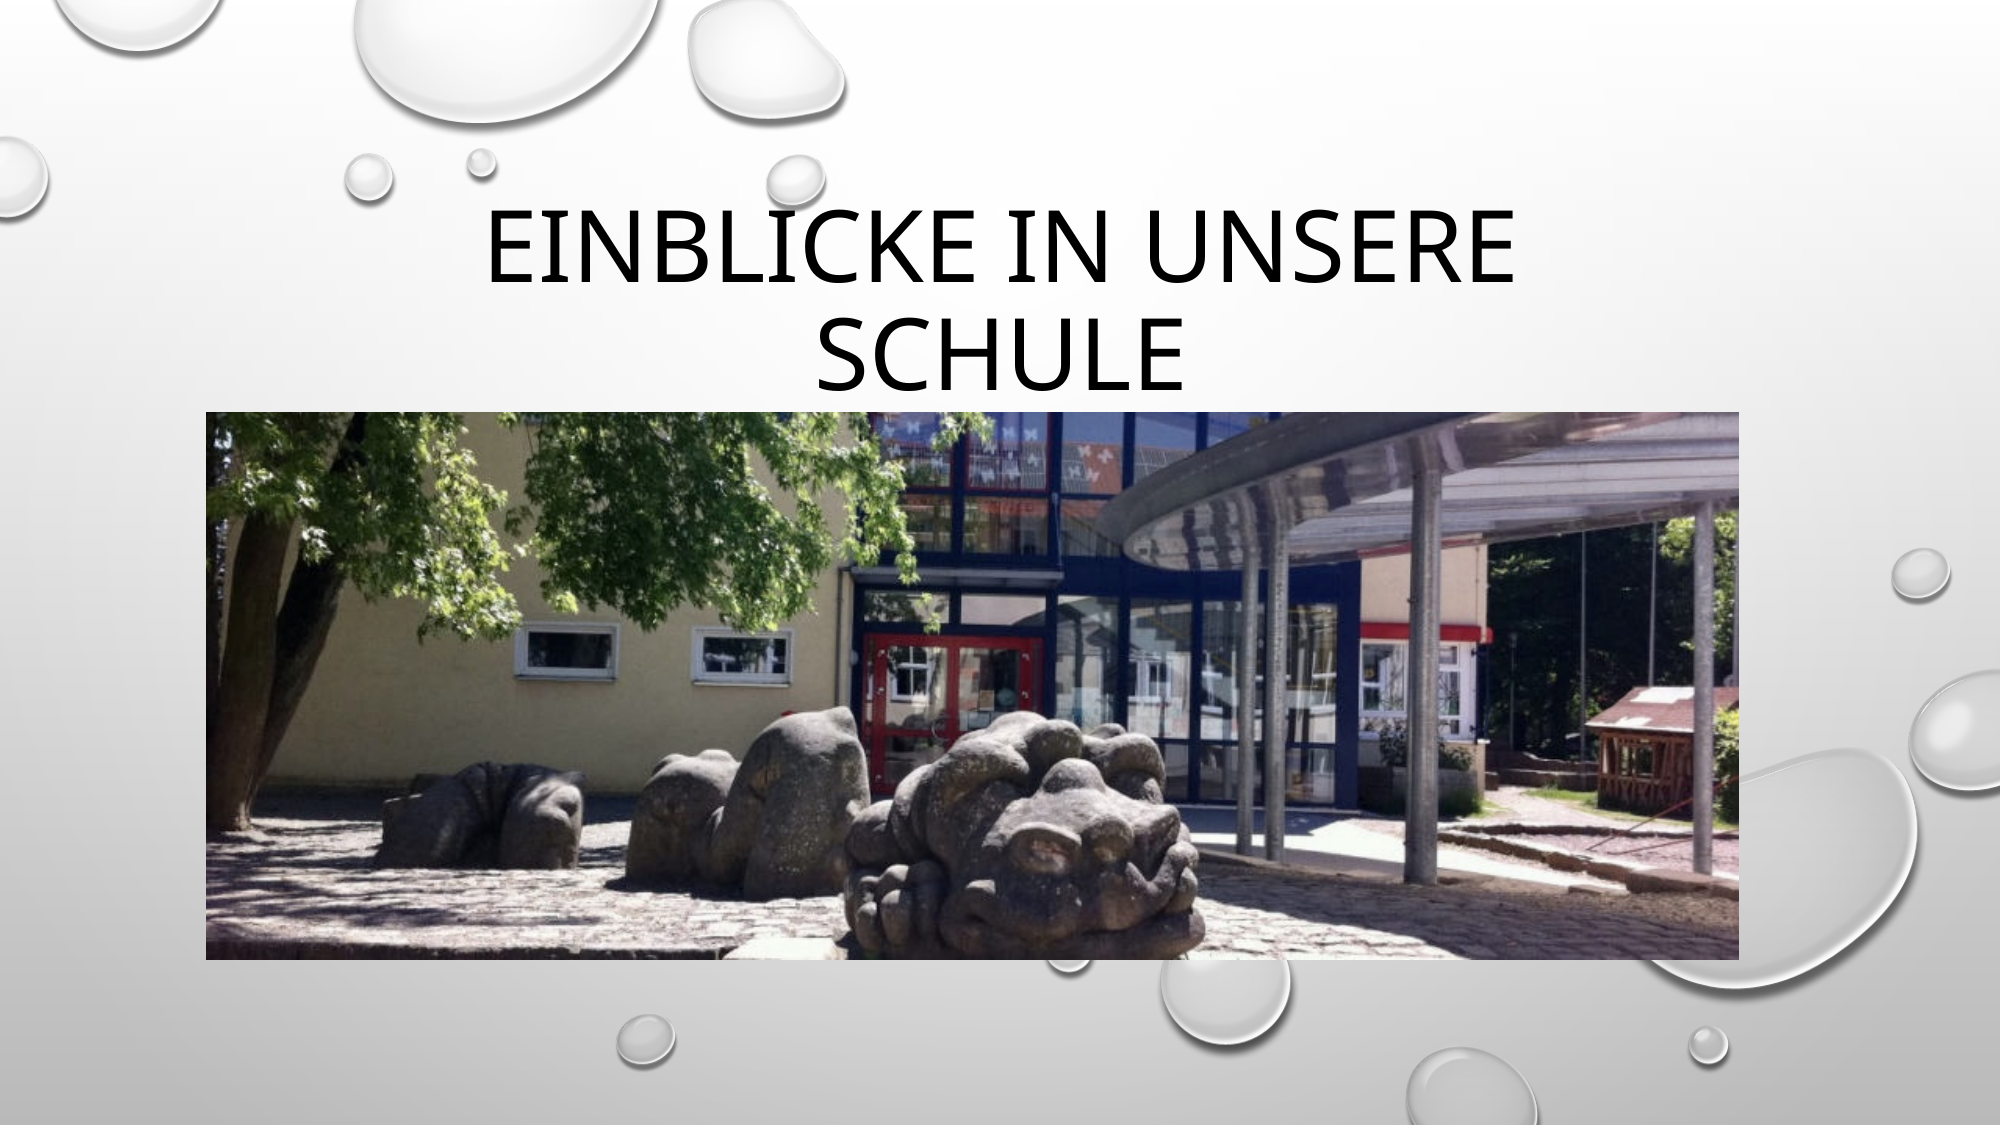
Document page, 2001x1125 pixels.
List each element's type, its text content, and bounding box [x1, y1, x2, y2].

title Einblicke in unsere schule [288, 7, 1715, 410]
picture [0, 0, 2000, 1125]
